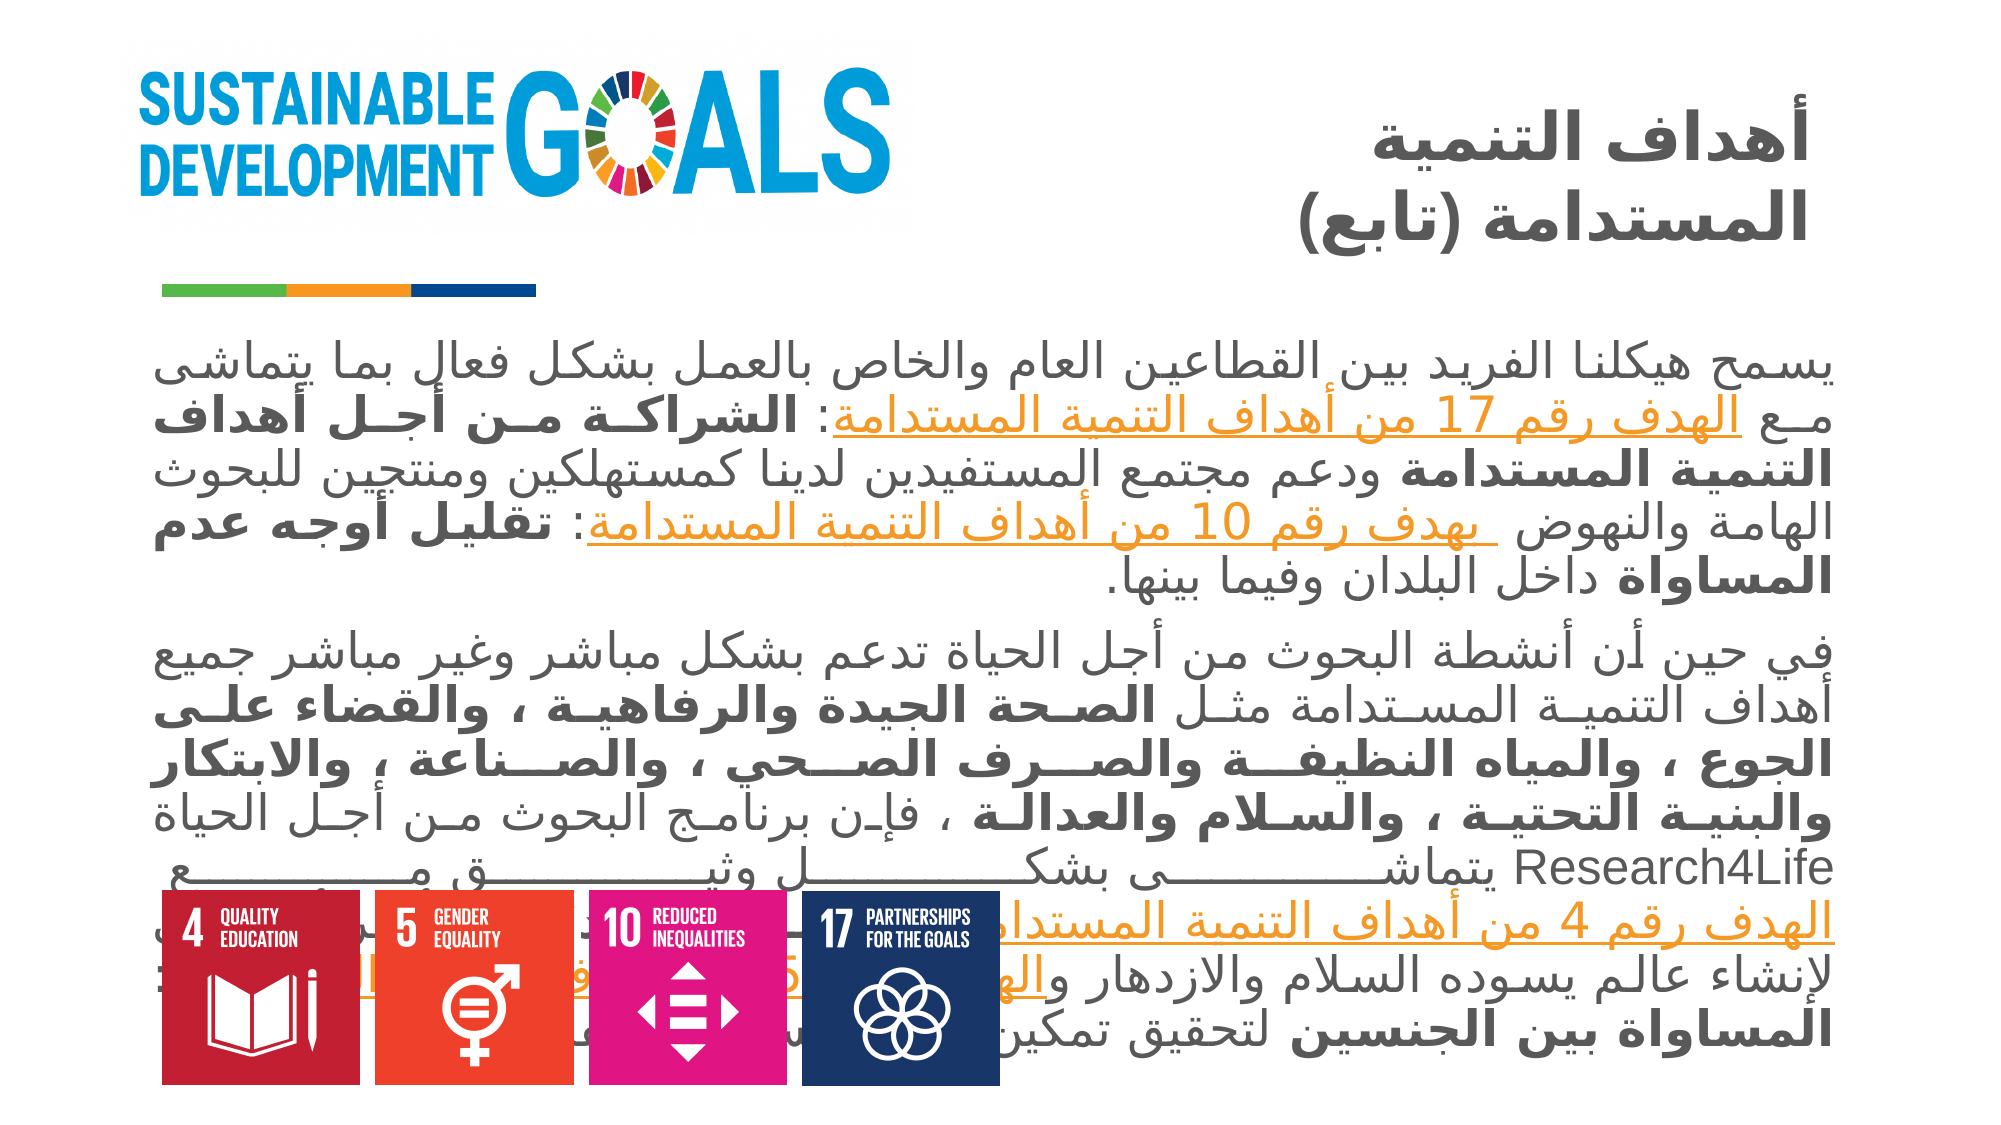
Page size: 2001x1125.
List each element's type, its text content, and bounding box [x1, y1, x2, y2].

text_box أهداف التنمية المستدامة (تابع) [1022, 86, 1828, 261]
picture [115, 32, 916, 236]
picture [161, 283, 536, 297]
list يسمح هيكلنا الفريد بين القطاعين العام والخاص بالعمل بشكل فعال بما يتماشى مع الهدف رقم 17 من أهداف التنمية المستدامة: الشراكة من أجل أهداف التنمية المستدامة ودعم مجتمع المستفيدين لدينا كمستهلكين ومنتجين للبحوث الهامة والنهوض بهدف رقم 10 من أهداف التنمية المستدامة : تقليل أوجه عدم المساواة داخل البلدان وفيما بينها. في حين أن أنشطة البحوث من أجل الحياة تدعم بشكل مباشر وغير مباشر جميع أهداف التنمية المستدامة مثل الصحة الجيدة والرفاهية ، والقضاء على الجوع ، والمياه النظيفة والصرف الصحي ، والصناعة ، والابتكار والبنية التحتية ، والسلام والعدالة ، فإن برنامج البحوث من أجل الحياة Research4Life يتماشى بشكل وثيق مع الهدف رقم 4 من أهداف التنمية المستدامة: التعليم الجيد؛ وهو أمر أساسي لإنشاء عالم يسوده السلام والازدهار والهدف رقم 5 من أهداف التنمية المستدامة: المساواة بين الجنسين لتحقيق تمكين جميع النساء والأطفال. [137, 246, 1863, 1057]
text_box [161, 890, 1001, 1086]
